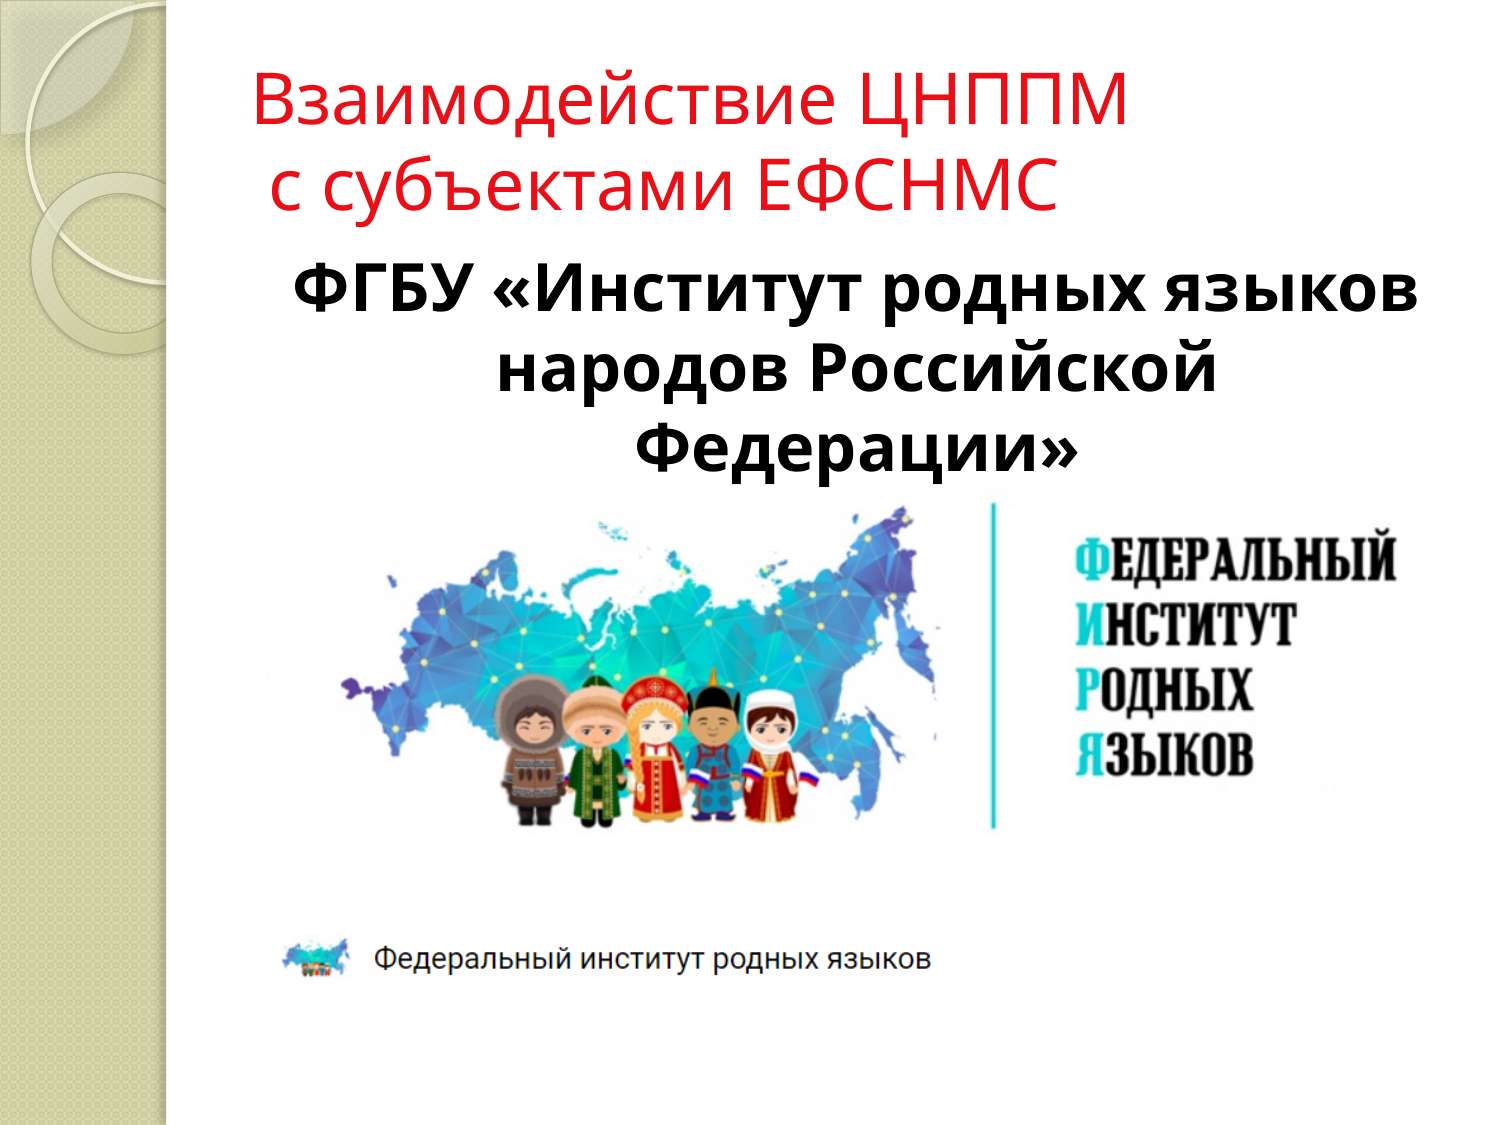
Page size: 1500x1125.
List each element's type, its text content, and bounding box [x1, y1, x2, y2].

picture [265, 487, 1439, 998]
list ФГБУ «Институт родных языков народов Российской Федерации» [235, 237, 1466, 1025]
title Взаимодействие ЦНППМ с субъектами ЕФСНМС [235, 45, 1466, 233]
